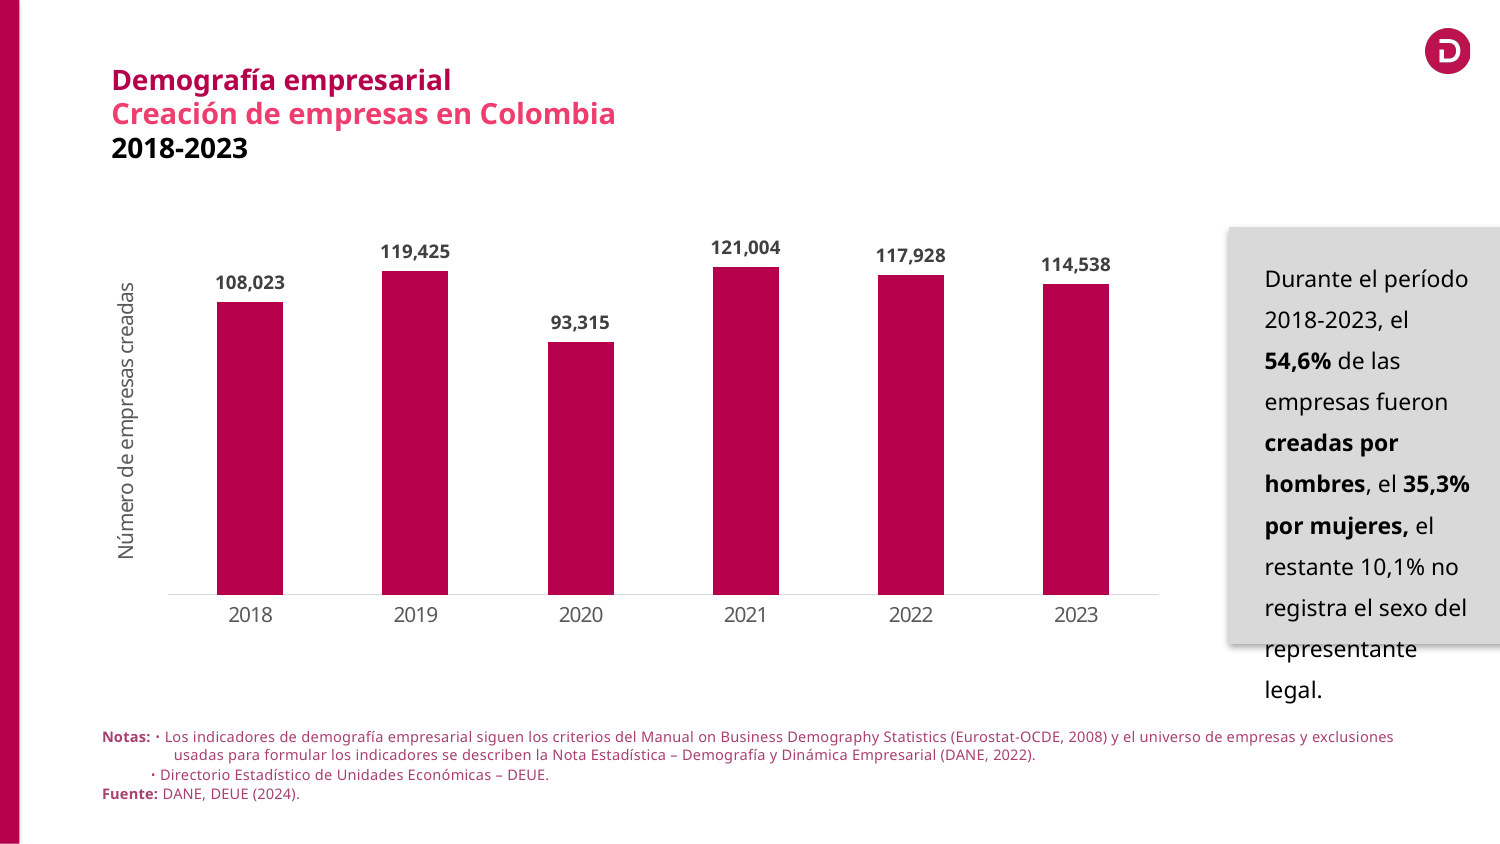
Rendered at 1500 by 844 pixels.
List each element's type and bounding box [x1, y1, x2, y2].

text_box [99, 726, 1442, 803]
text_box [1229, 227, 1500, 711]
picture [1425, 28, 1471, 74]
chart [78, 206, 1181, 638]
text_box [99, 56, 1093, 170]
